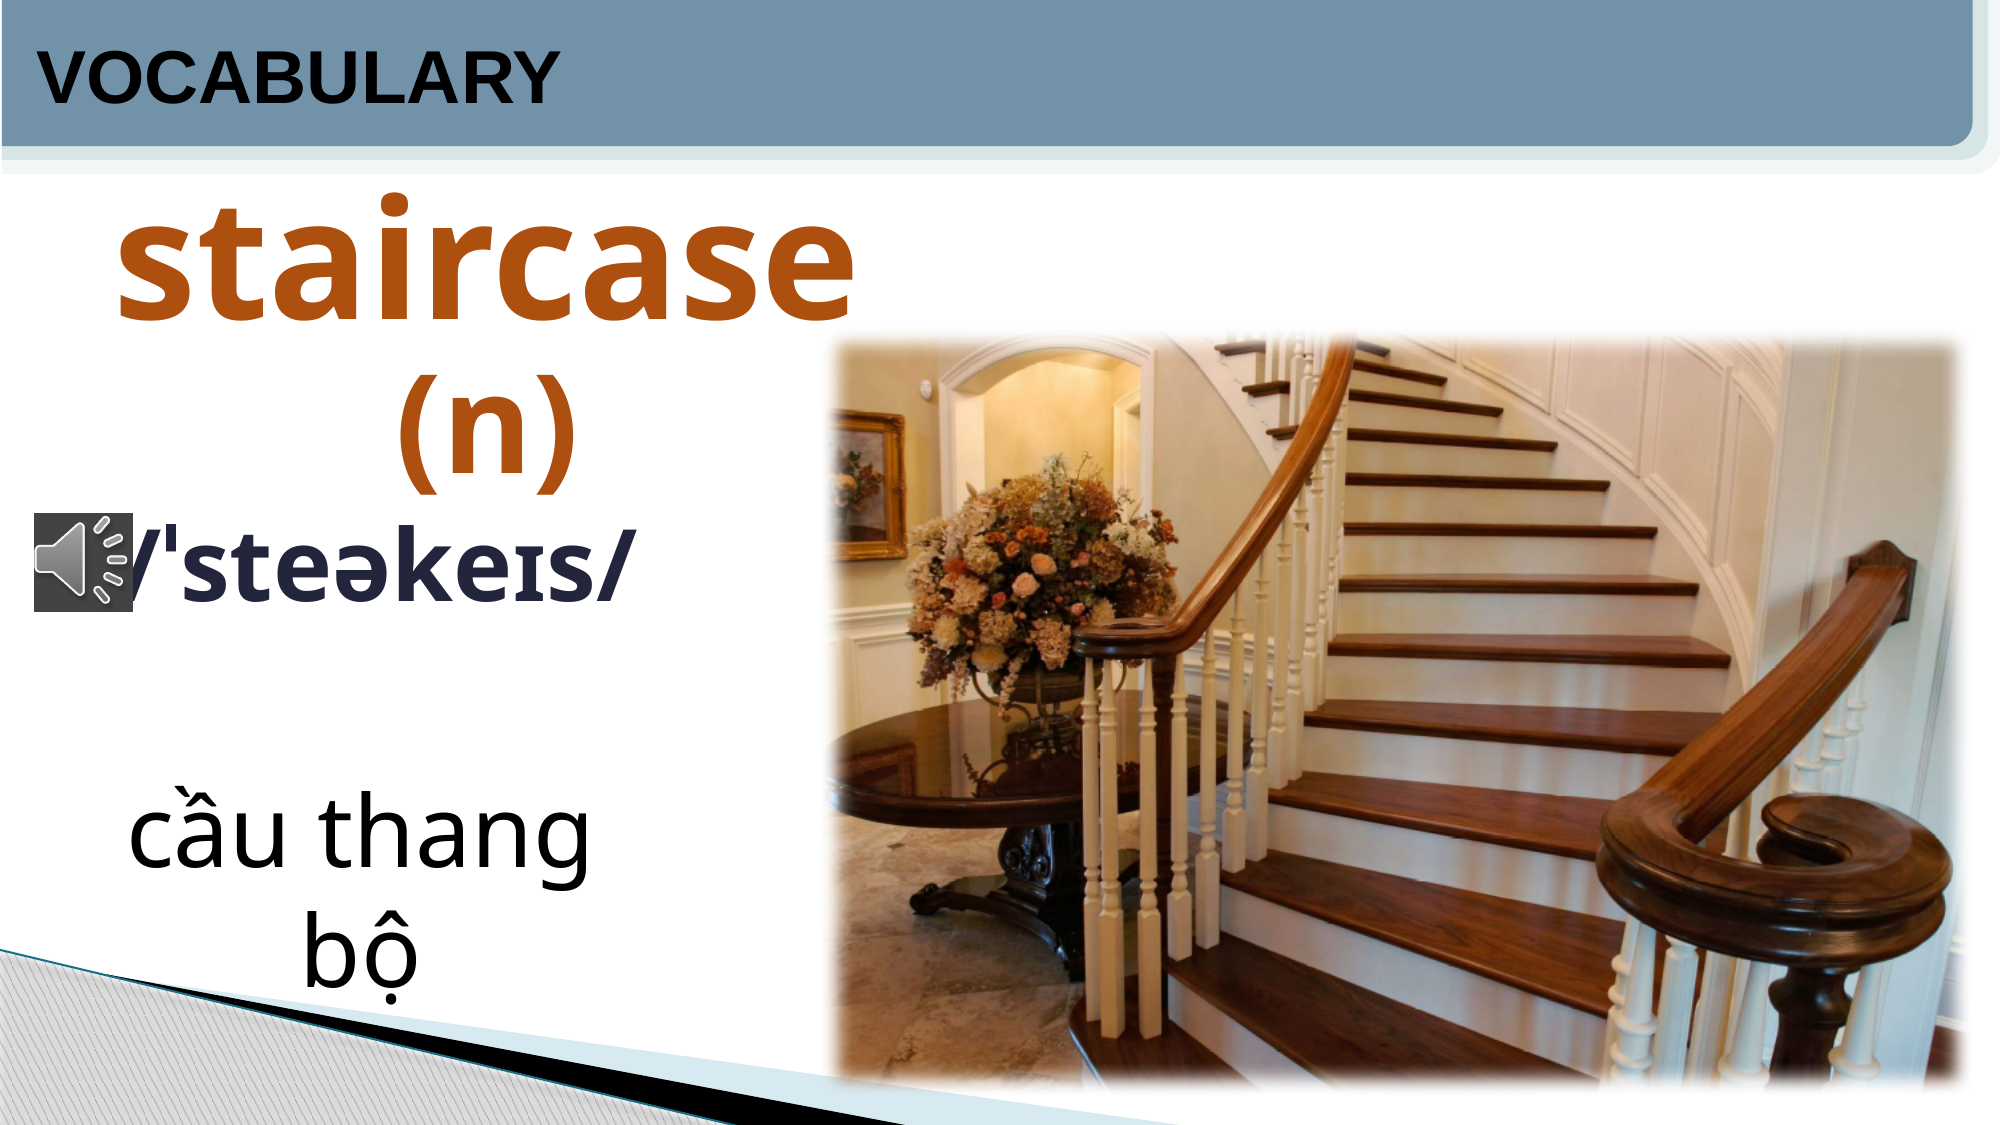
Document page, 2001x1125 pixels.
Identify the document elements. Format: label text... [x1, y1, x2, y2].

text_box cầu thang bộ [50, 760, 671, 1015]
text_box /ˈsteəkeɪs/ [106, 494, 653, 629]
picture [821, 327, 1973, 1096]
picture [33, 512, 134, 613]
text_box staircase (n) [0, 185, 987, 269]
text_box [1, 0, 2000, 175]
